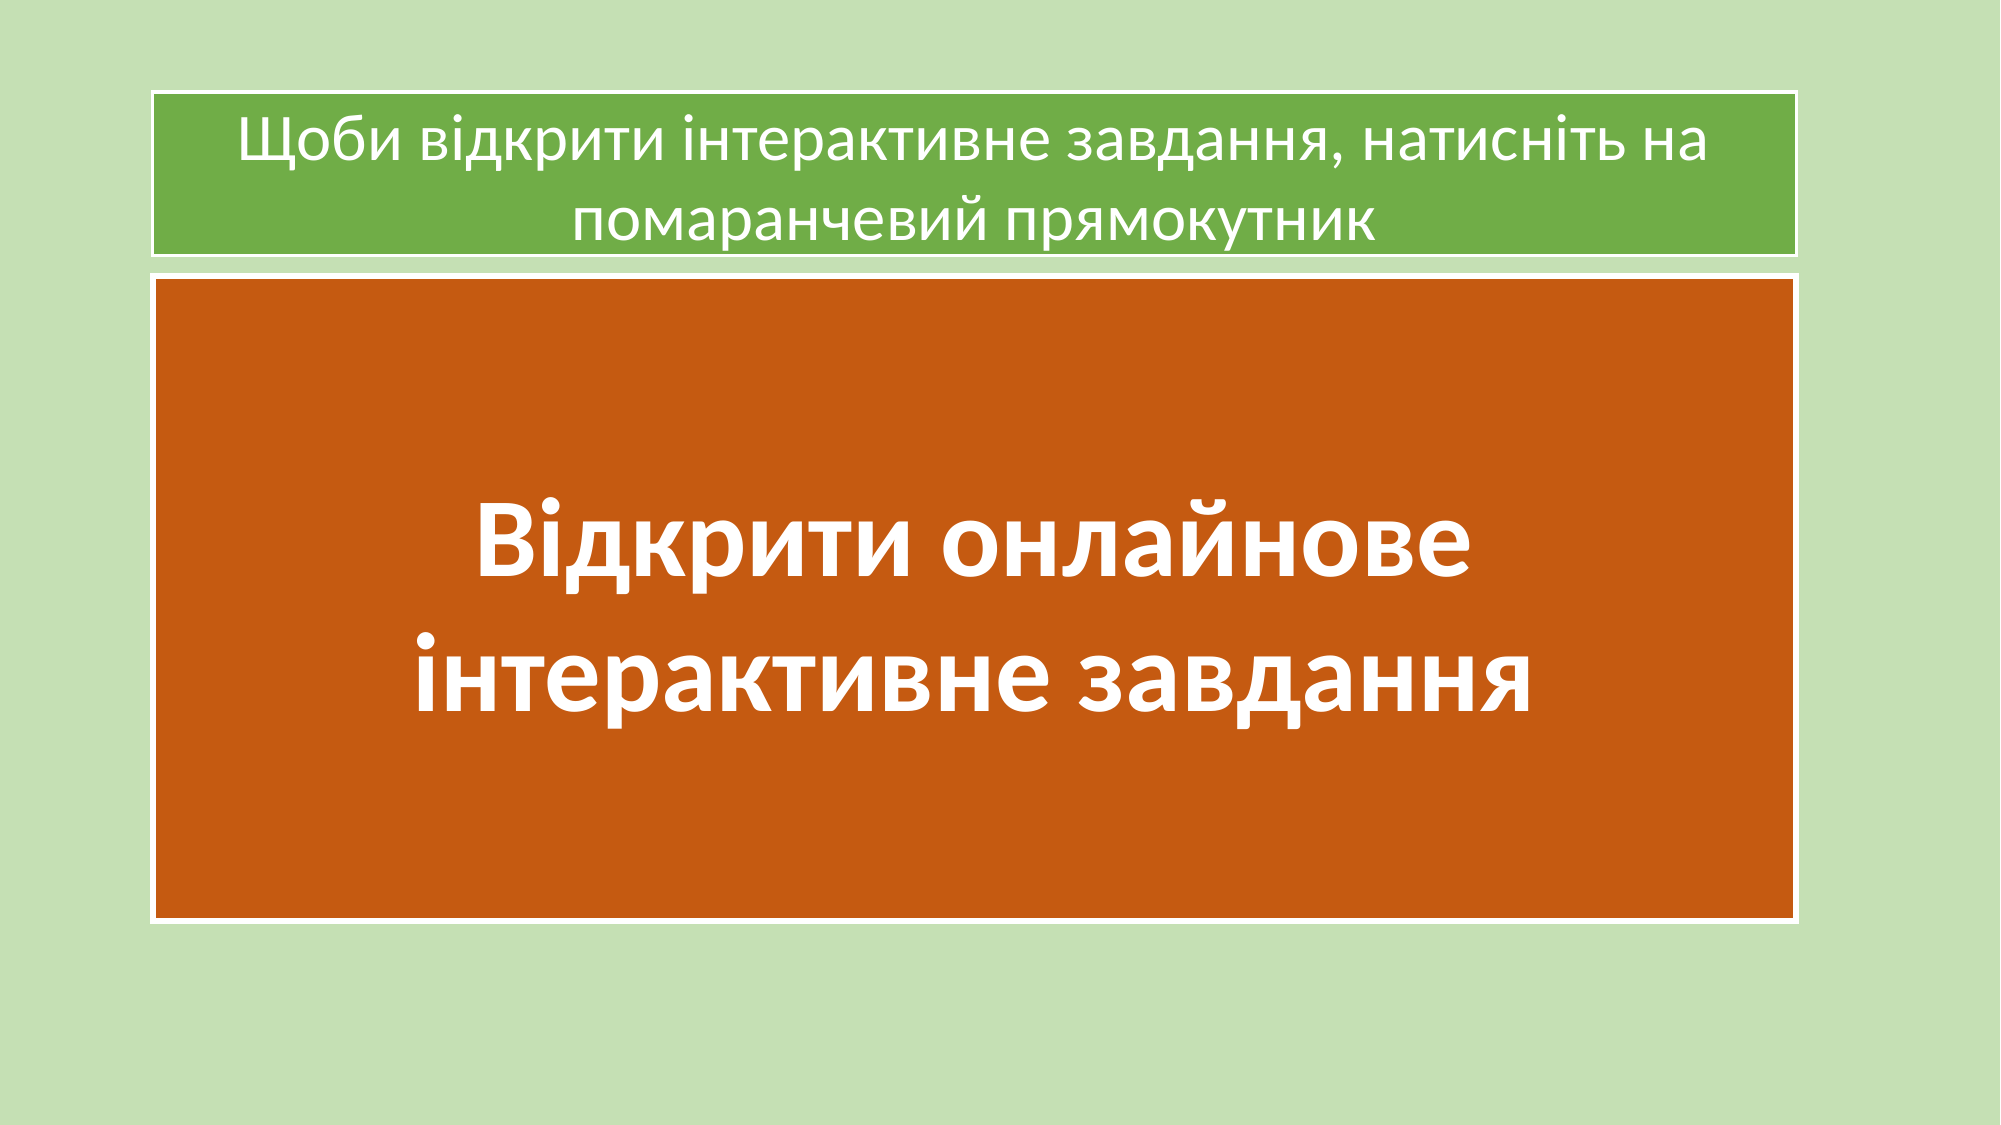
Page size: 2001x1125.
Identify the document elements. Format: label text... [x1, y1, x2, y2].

text_box Відкрити онлайнове інтерактивне завдання [152, 275, 1797, 922]
text_box Щоби відкрити інтерактивне завдання, натисніть на помаранчевий прямокутник [151, 90, 1798, 257]
